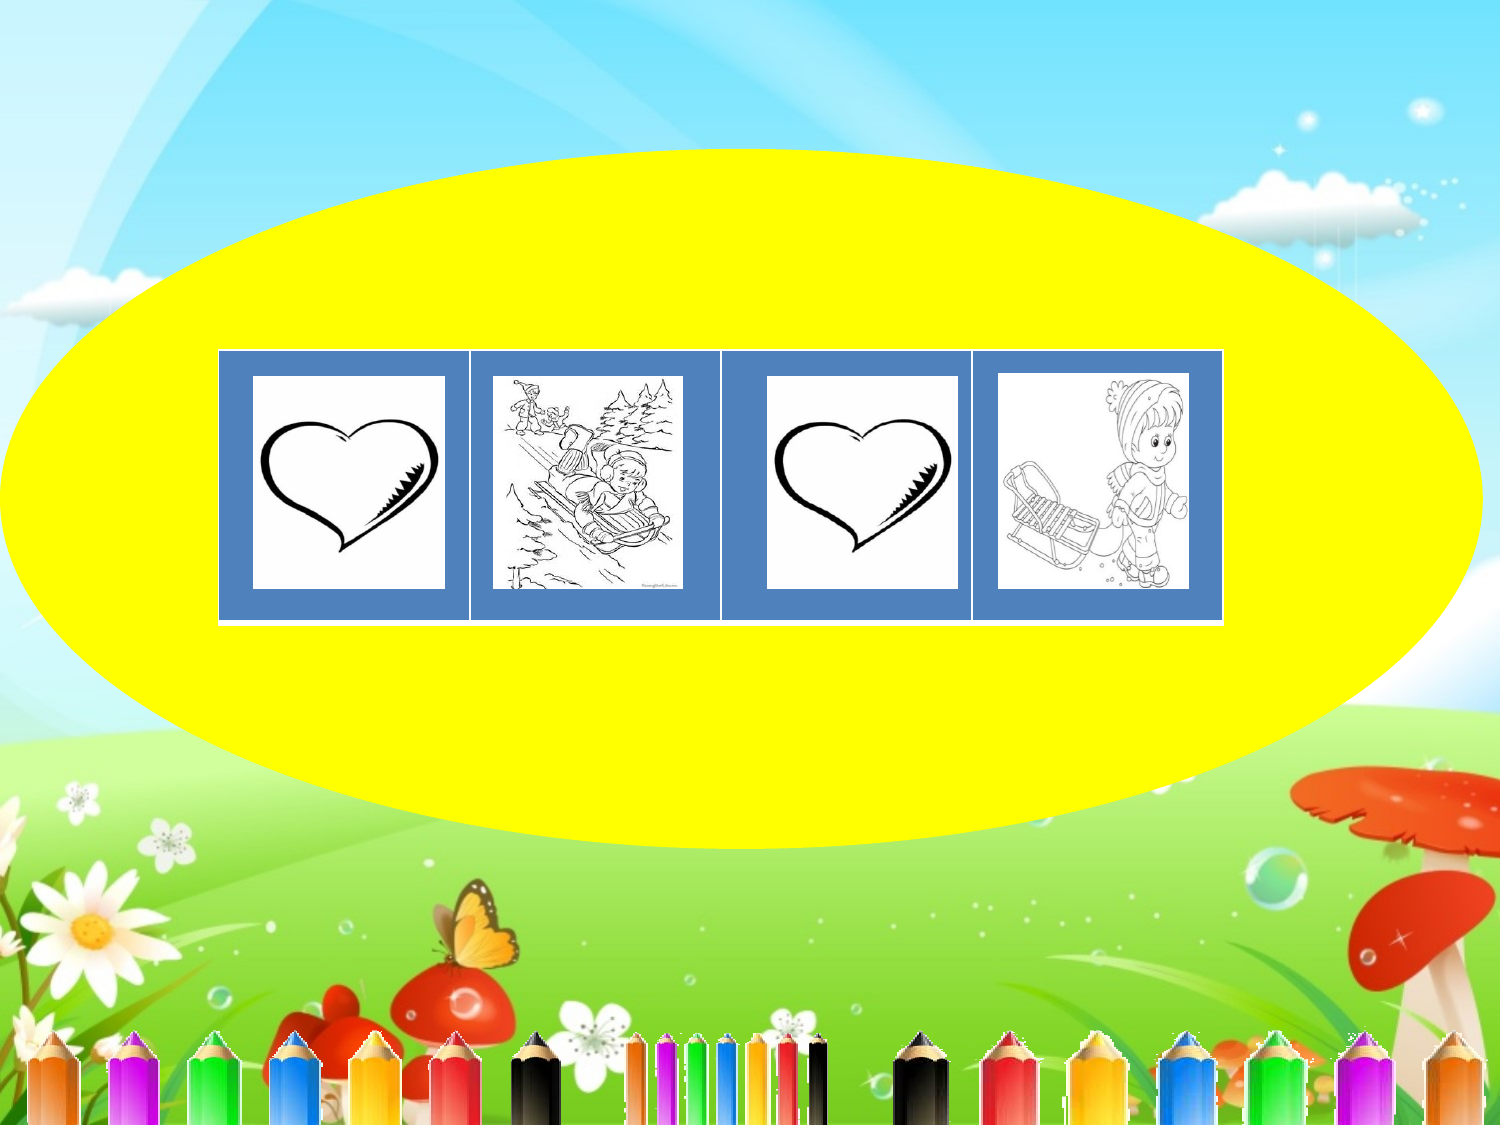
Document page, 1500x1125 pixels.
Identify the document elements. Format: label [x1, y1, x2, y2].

table_header [471, 351, 720, 620]
picture [997, 373, 1189, 590]
table_header [219, 351, 469, 620]
table_header [973, 351, 1222, 620]
picture [493, 376, 683, 590]
table_header [722, 351, 971, 620]
text_box [0, 146, 1485, 852]
picture [253, 376, 445, 590]
picture [0, 0, 1500, 1125]
picture [766, 376, 958, 590]
